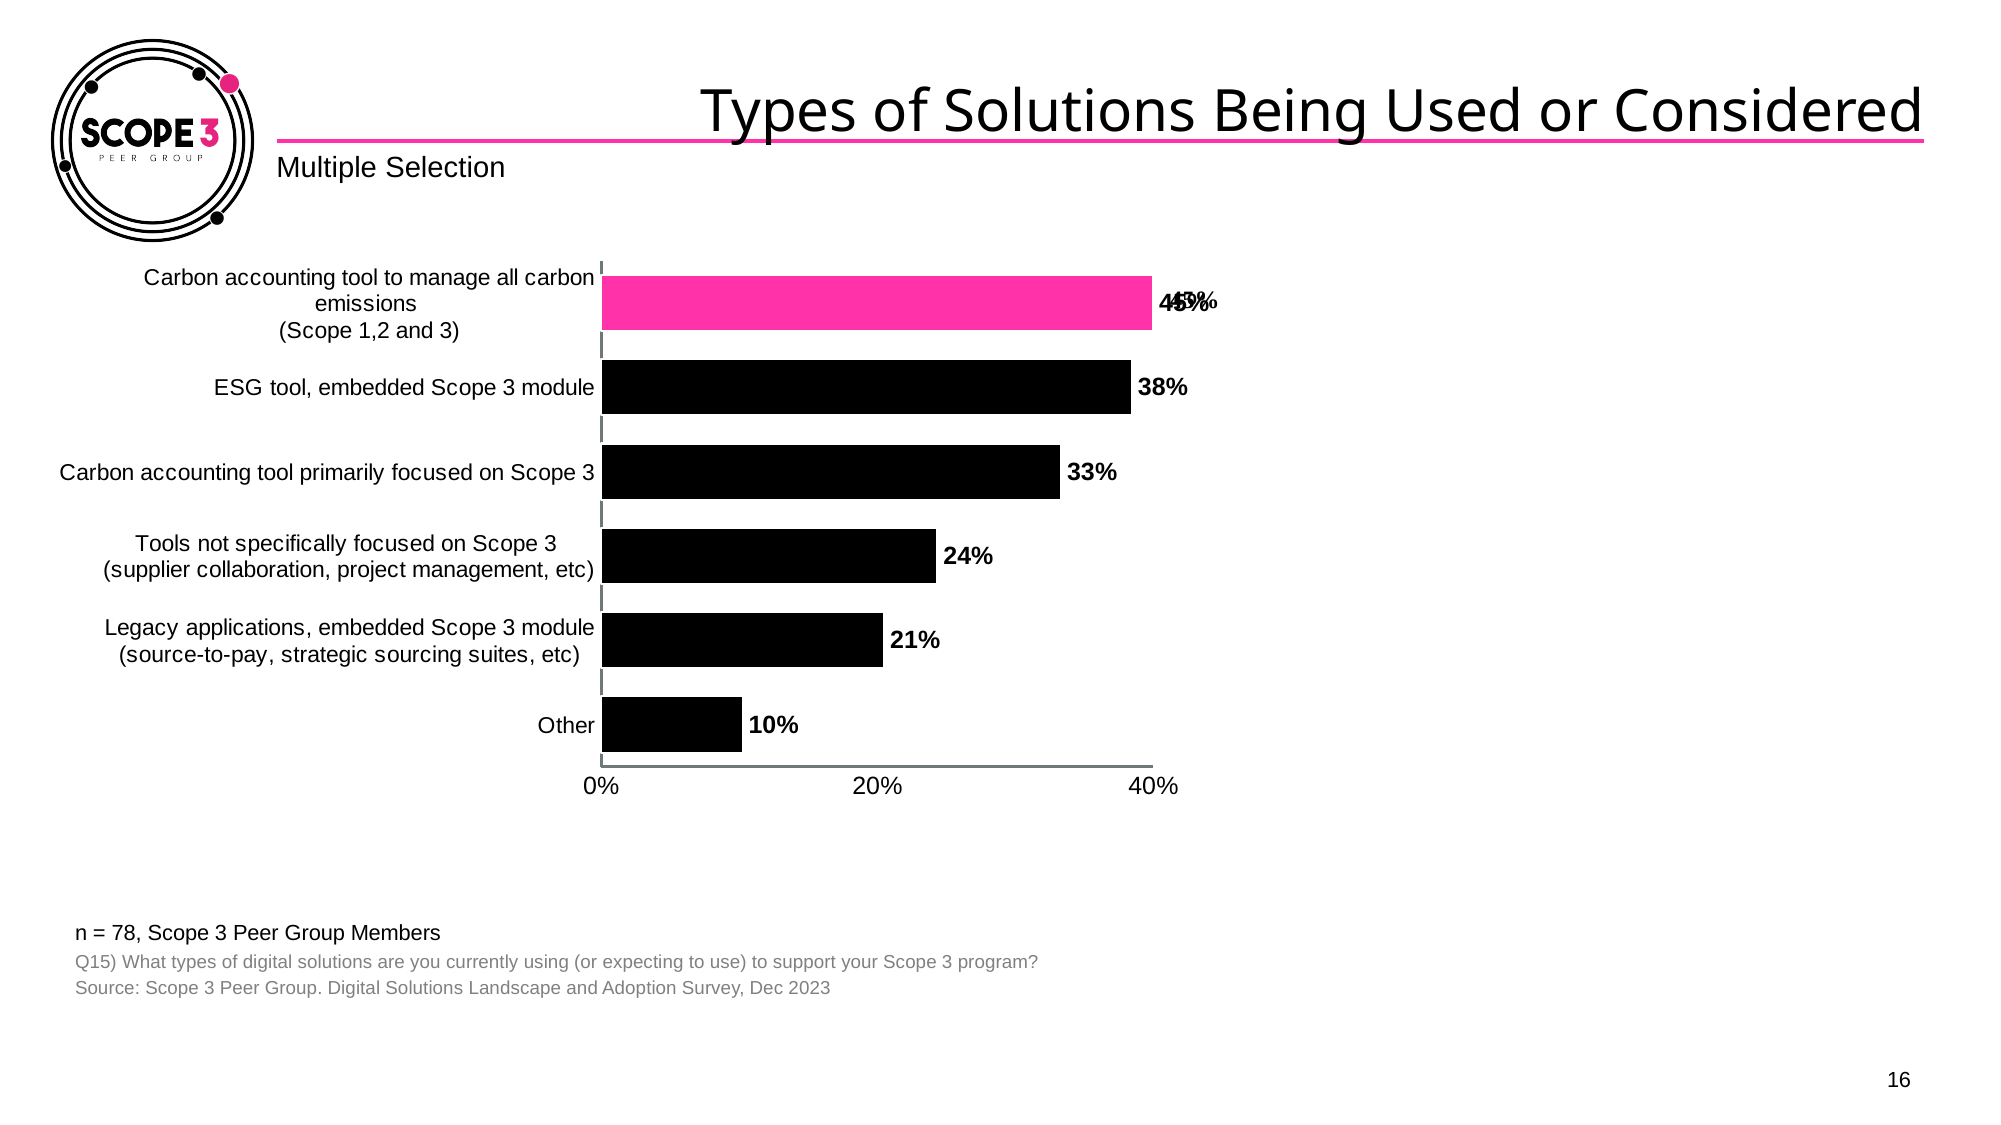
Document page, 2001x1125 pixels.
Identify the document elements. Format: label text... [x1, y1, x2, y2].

chart [57, 254, 1329, 840]
picture [50, 38, 255, 243]
text_box n = 78, Scope 3 Peer Group Members Q15) What types of digital solutions are you currently using (or expecting to use) to support your Scope 3 program? Source: Scope 3 Peer Group. Digital Solutions Landscape and Adoption Survey, Dec 2023 [74, 903, 1275, 1014]
title Types of Solutions Being Used or Considered [276, 73, 1925, 148]
text_box Multiple Selection [276, 133, 1360, 199]
